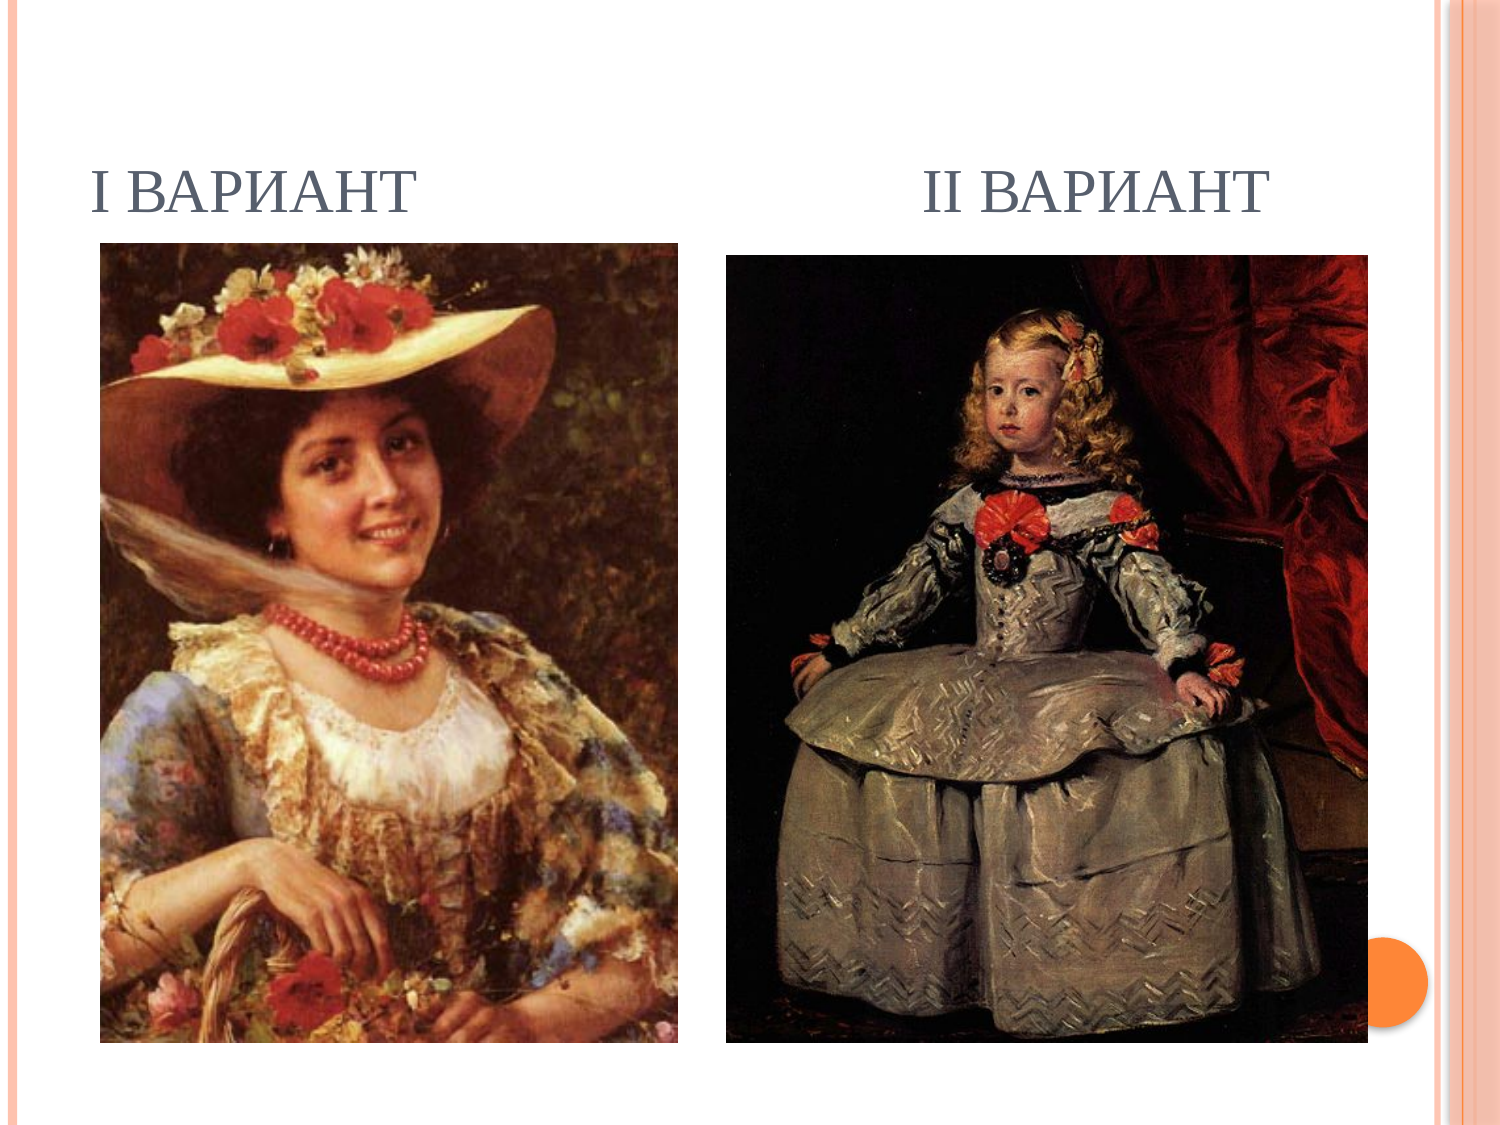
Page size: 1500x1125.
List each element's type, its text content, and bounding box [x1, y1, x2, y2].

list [99, 242, 679, 1044]
picture [725, 254, 1368, 1043]
title I вариант II вариант [75, 45, 1300, 233]
